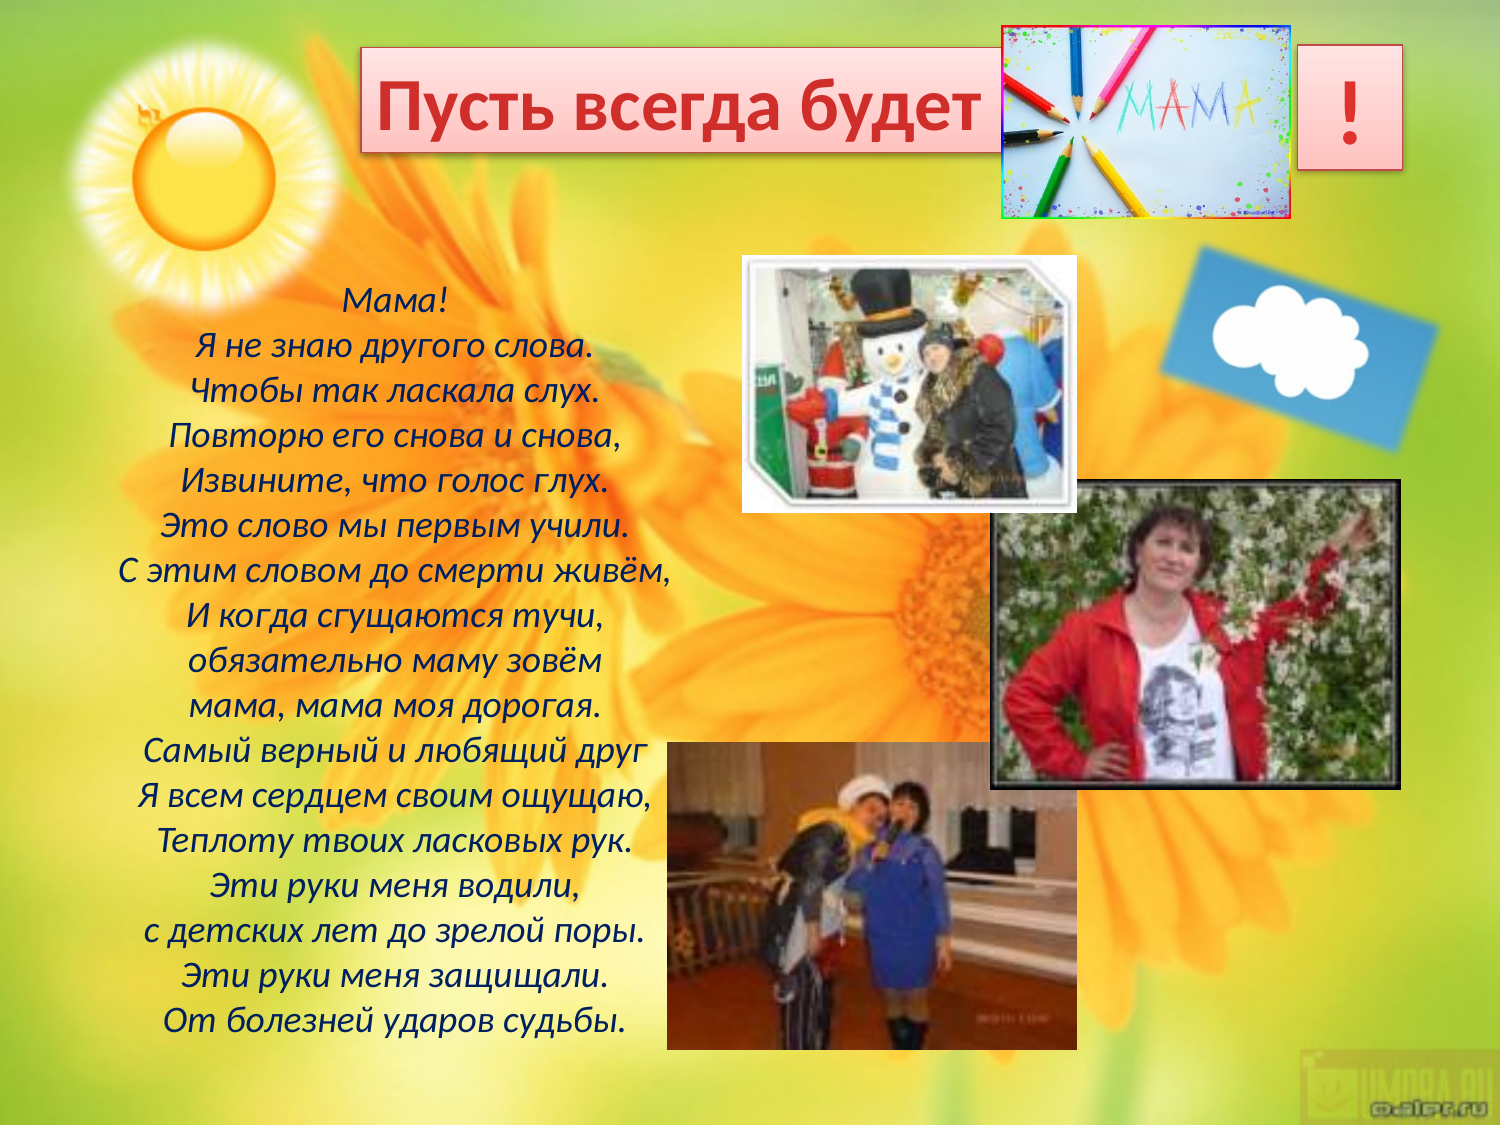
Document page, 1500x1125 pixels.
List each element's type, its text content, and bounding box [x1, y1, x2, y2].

text_box Пусть всегда будет мама [362, 47, 995, 153]
picture [0, 0, 1500, 1125]
text_box Мама! Я не знаю другого слова. Чтобы так ласкала слух. Повторю его снова и снова, Извините, что голос глух. Это слово мы первым учили. С этим словом до смерти живём, И когда сгущаются тучи, обязательно маму зовём мама, мама моя дорогая. Самый верный и любящий друг Я всем сердцем своим ощущаю, Теплоту твоих ласковых рук. Эти руки меня водили, с детских лет до зрелой поры. Эти руки меня защищали. От болезней ударов судьбы. [76, 267, 714, 1047]
text_box ! [1297, 44, 1403, 171]
